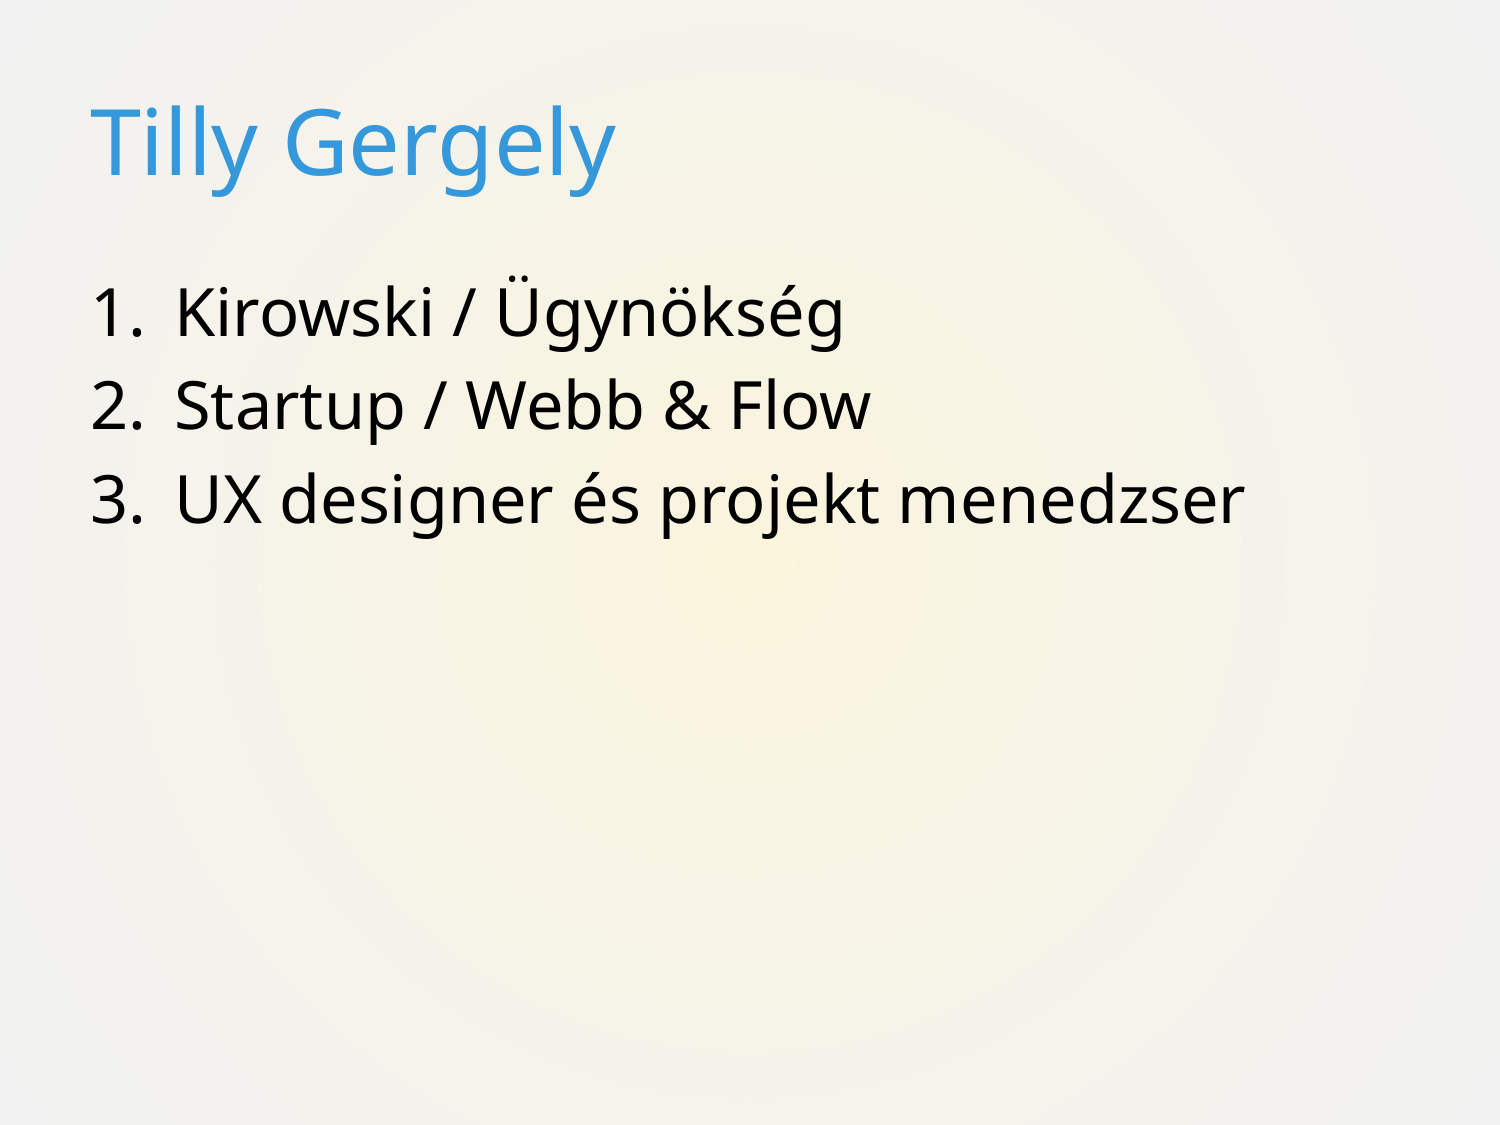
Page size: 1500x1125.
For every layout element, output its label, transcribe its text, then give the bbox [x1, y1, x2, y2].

list Kirowski / Ügynökség Startup / Webb & Flow UX designer és projekt menedzser [75, 262, 1425, 1005]
title Tilly Gergely [75, 45, 1425, 233]
